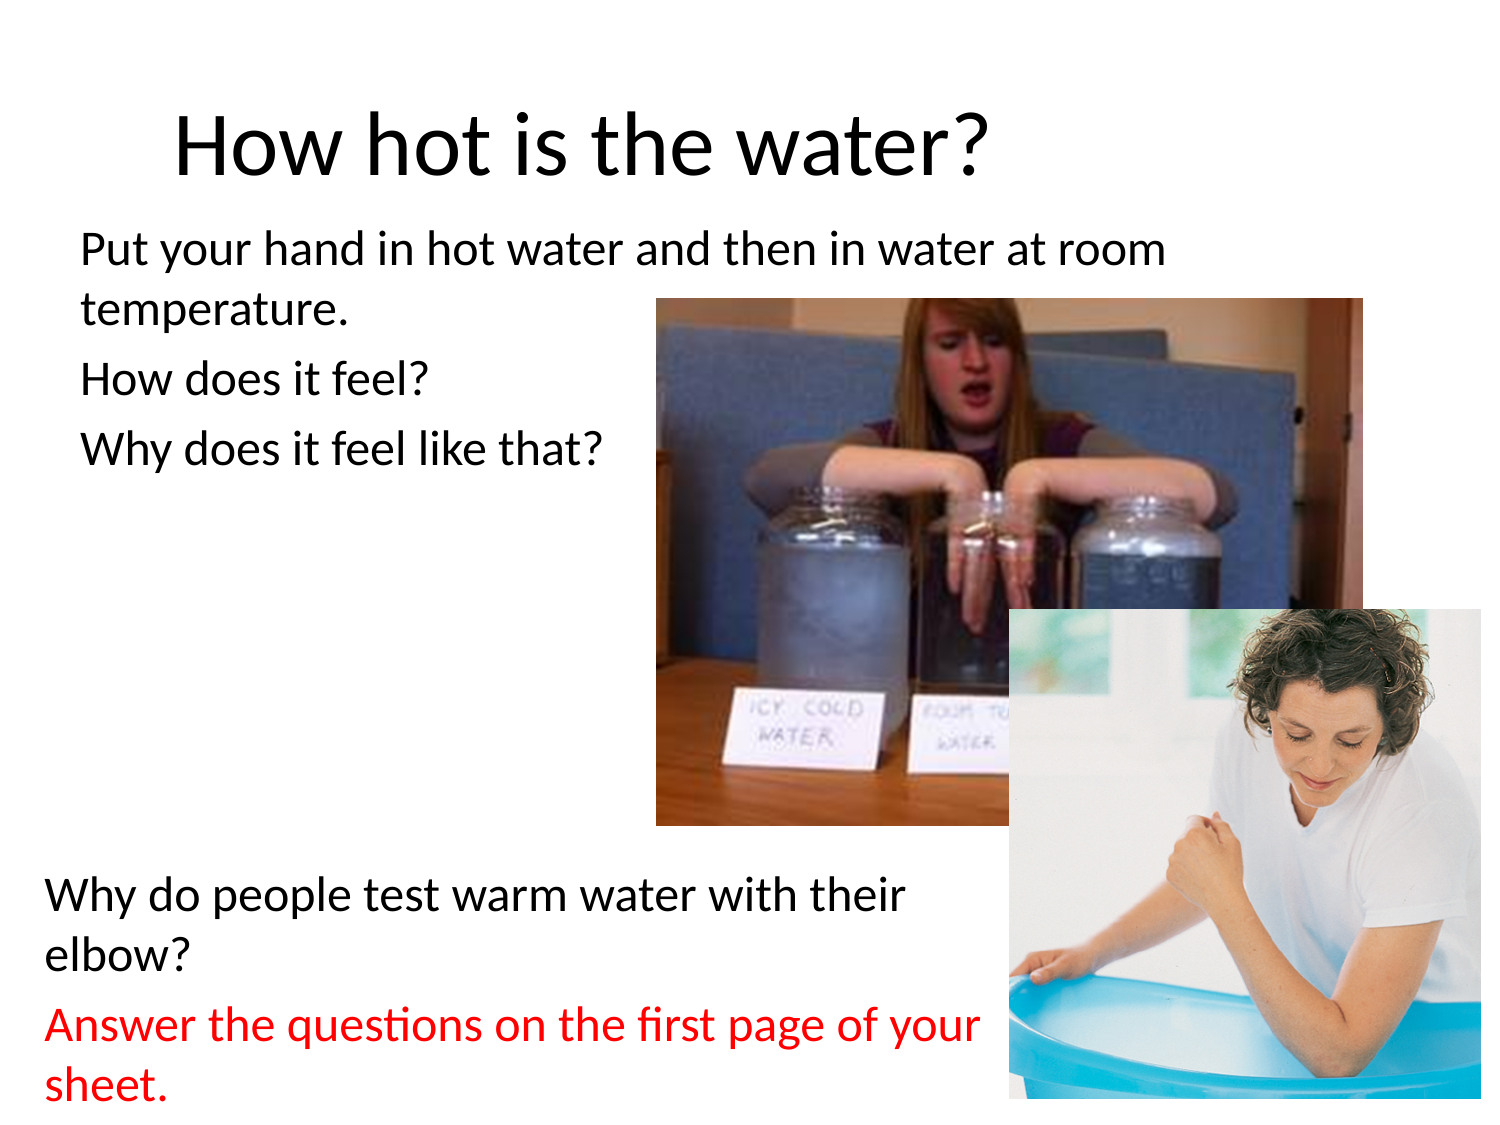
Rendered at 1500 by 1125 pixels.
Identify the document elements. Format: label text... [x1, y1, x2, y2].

text_box Why do people test warm water with their elbow? Answer the questions on the first page of your sheet. [29, 854, 1010, 1125]
list Put your hand in hot water and then in water at room temperature. How does it feel? Why does it feel like that? [64, 207, 1376, 854]
picture [656, 298, 1481, 1099]
title How hot is the water? [75, 45, 1093, 233]
